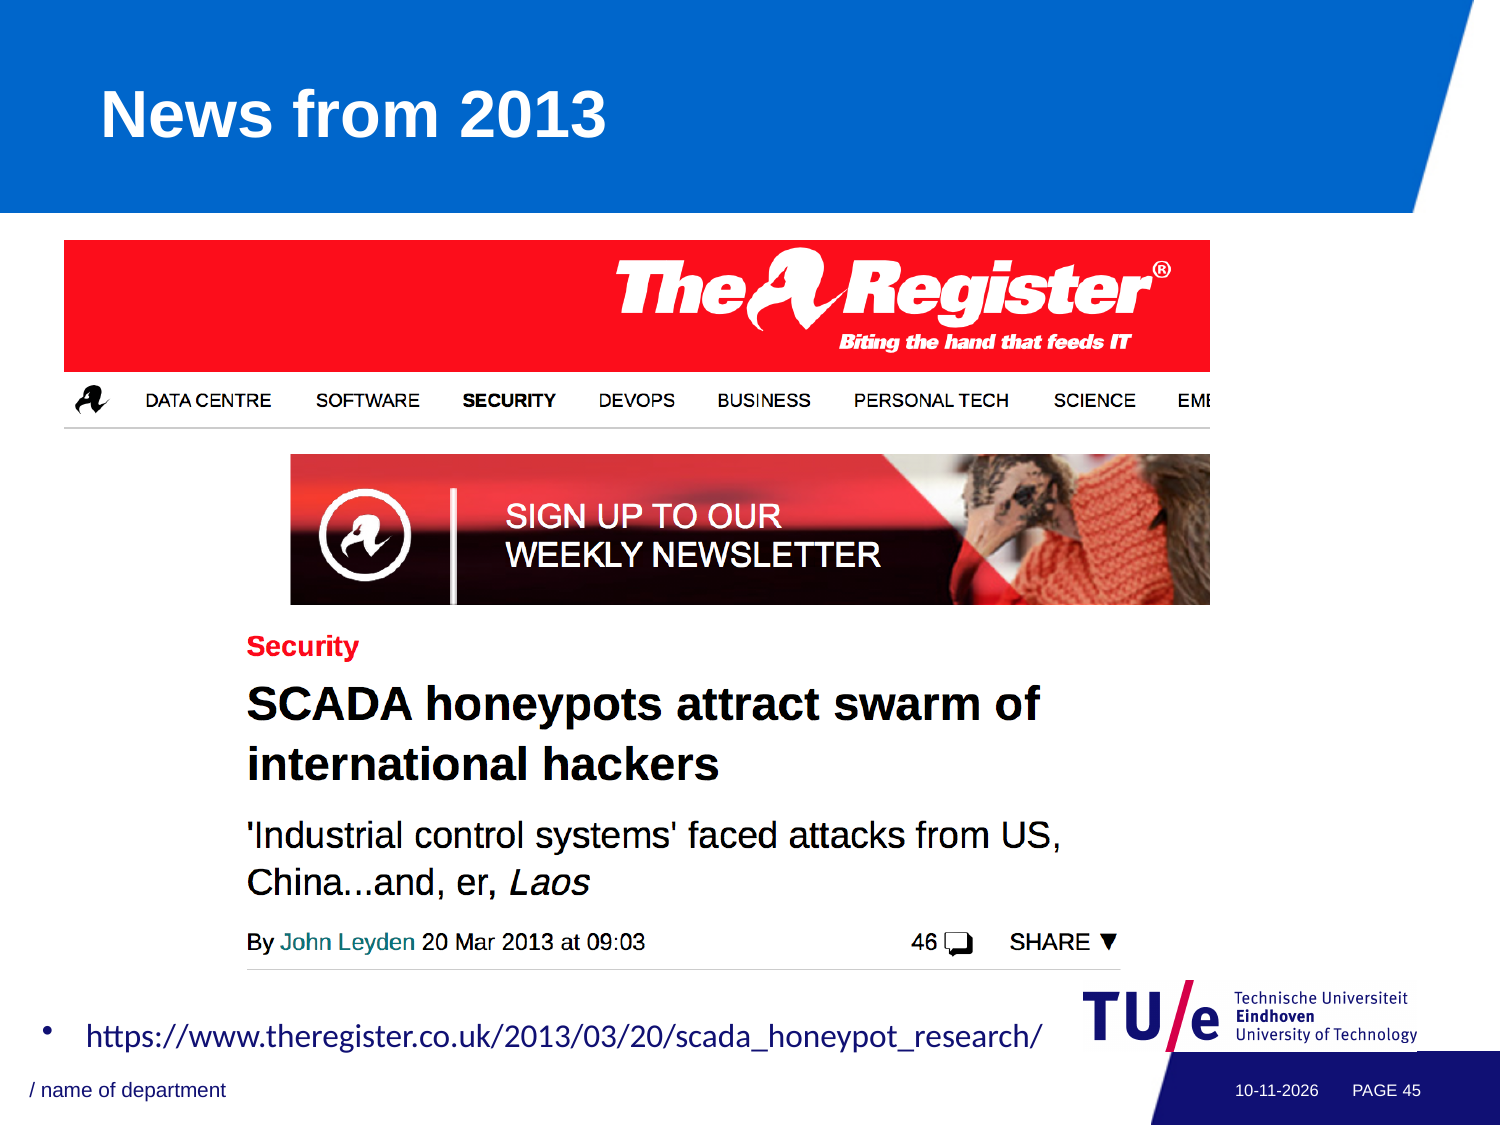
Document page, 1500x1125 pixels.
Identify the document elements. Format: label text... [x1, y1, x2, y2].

picture [0, 0, 1474, 213]
footer / name of department [29, 1073, 620, 1106]
slide_number PAGE 44 [1352, 1073, 1453, 1106]
list https://www.theregister.co.uk/2013/03/20/scada_honeypot_research/ [41, 1014, 1342, 1075]
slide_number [1234, 1073, 1342, 1106]
picture [1083, 980, 1500, 1125]
title News from 2013 [100, 35, 1417, 187]
picture [64, 240, 1211, 970]
